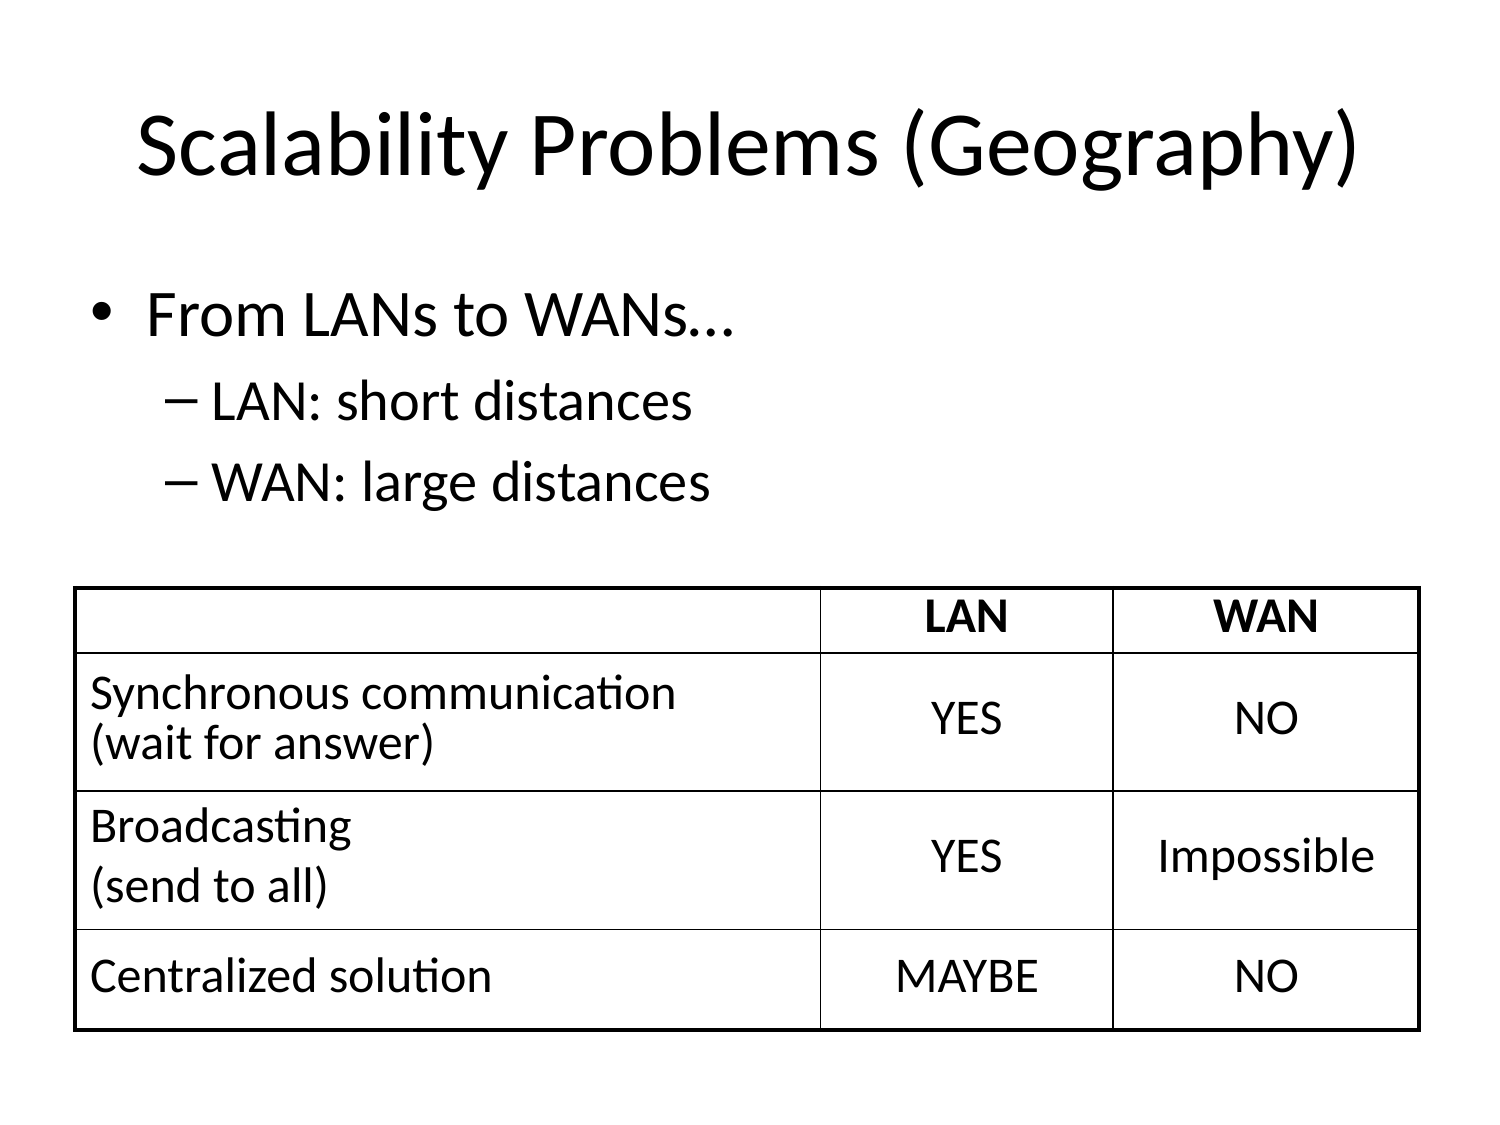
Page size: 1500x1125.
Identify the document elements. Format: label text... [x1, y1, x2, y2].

table_cell MAYBE [821, 930, 1112, 1028]
table_cell Broadcasting (send to all) [77, 792, 820, 929]
table_cell Synchronous communication (wait for answer) [77, 654, 820, 790]
table_cell YES [821, 792, 1112, 929]
title Scalability Problems (Geography) [75, 45, 1425, 233]
table_cell Impossible [1114, 792, 1417, 929]
table_header [77, 590, 820, 652]
table_cell NO [1114, 654, 1417, 790]
table_header LAN [821, 590, 1112, 652]
table_cell NO [1114, 930, 1417, 1028]
table_cell YES [821, 654, 1112, 790]
table_cell Centralized solution [77, 930, 820, 1028]
list From LANs to WANs… LAN: short distances WAN: large distances [75, 262, 1425, 1005]
table_header WAN [1114, 590, 1417, 652]
